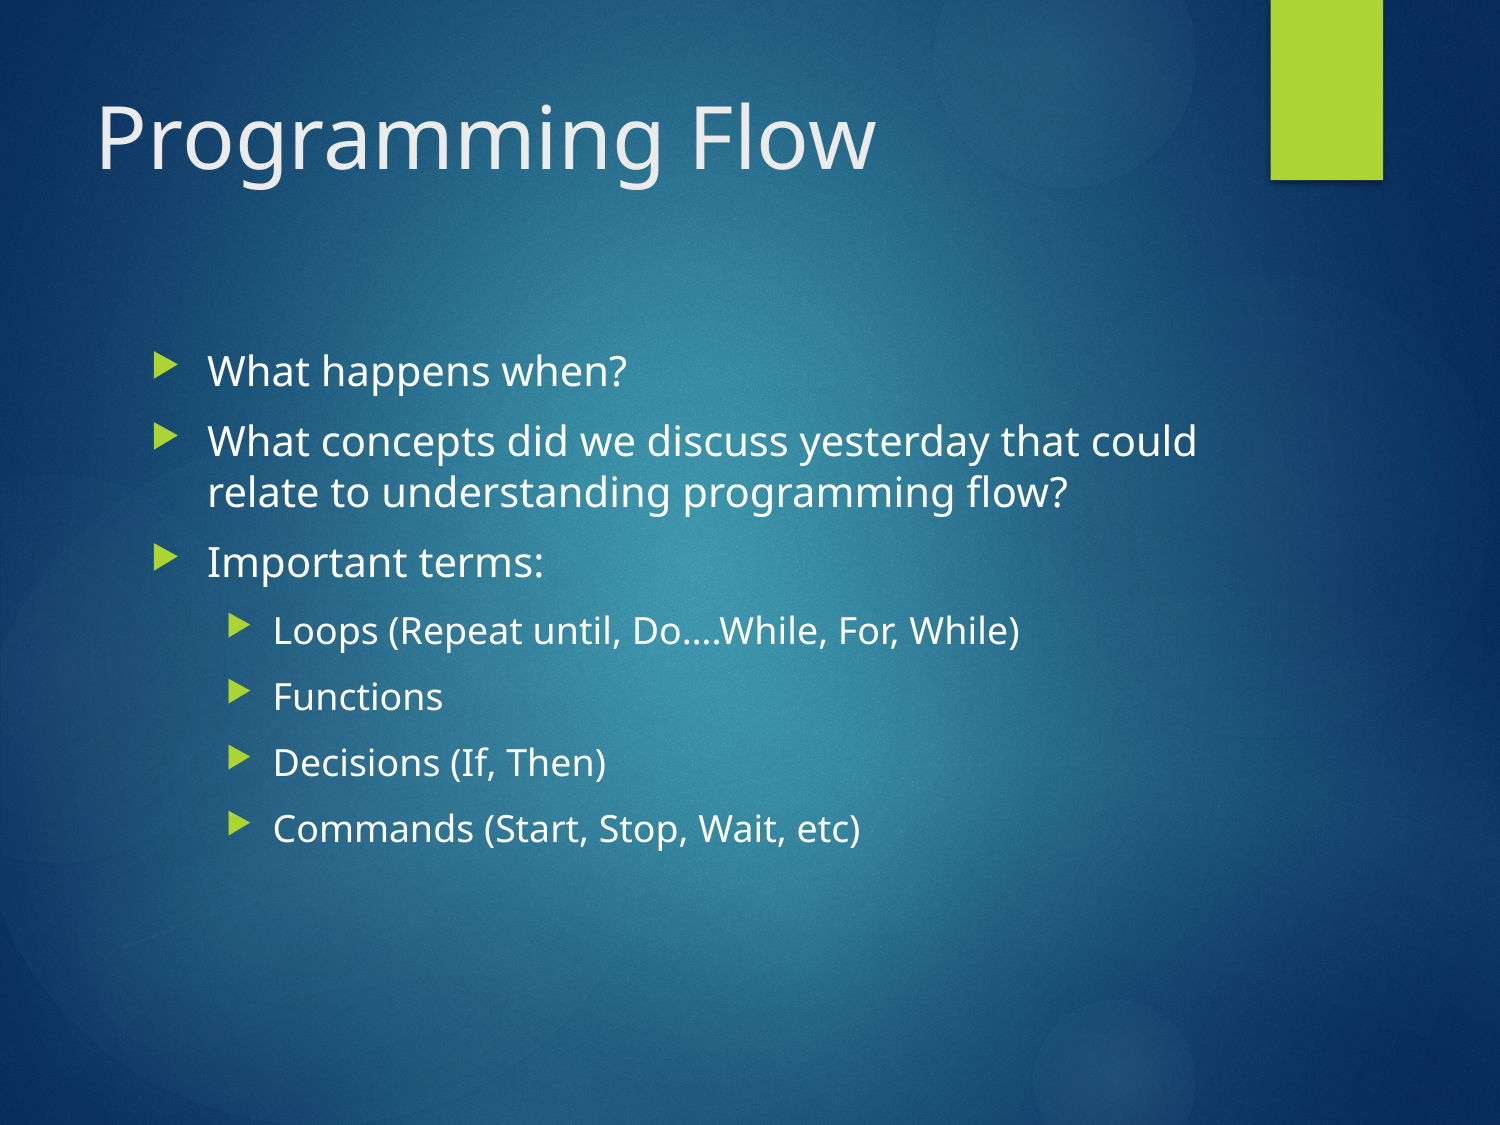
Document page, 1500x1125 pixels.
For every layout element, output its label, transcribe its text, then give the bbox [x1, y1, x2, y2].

title Programming Flow [79, 74, 1237, 304]
list What happens when? What concepts did we discuss yesterday that could relate to understanding programming flow? Important terms: Loops (Repeat until, Do….While, For, While) Functions Decisions (If, Then) Commands (Start, Stop, Wait, etc) [135, 336, 1237, 1025]
